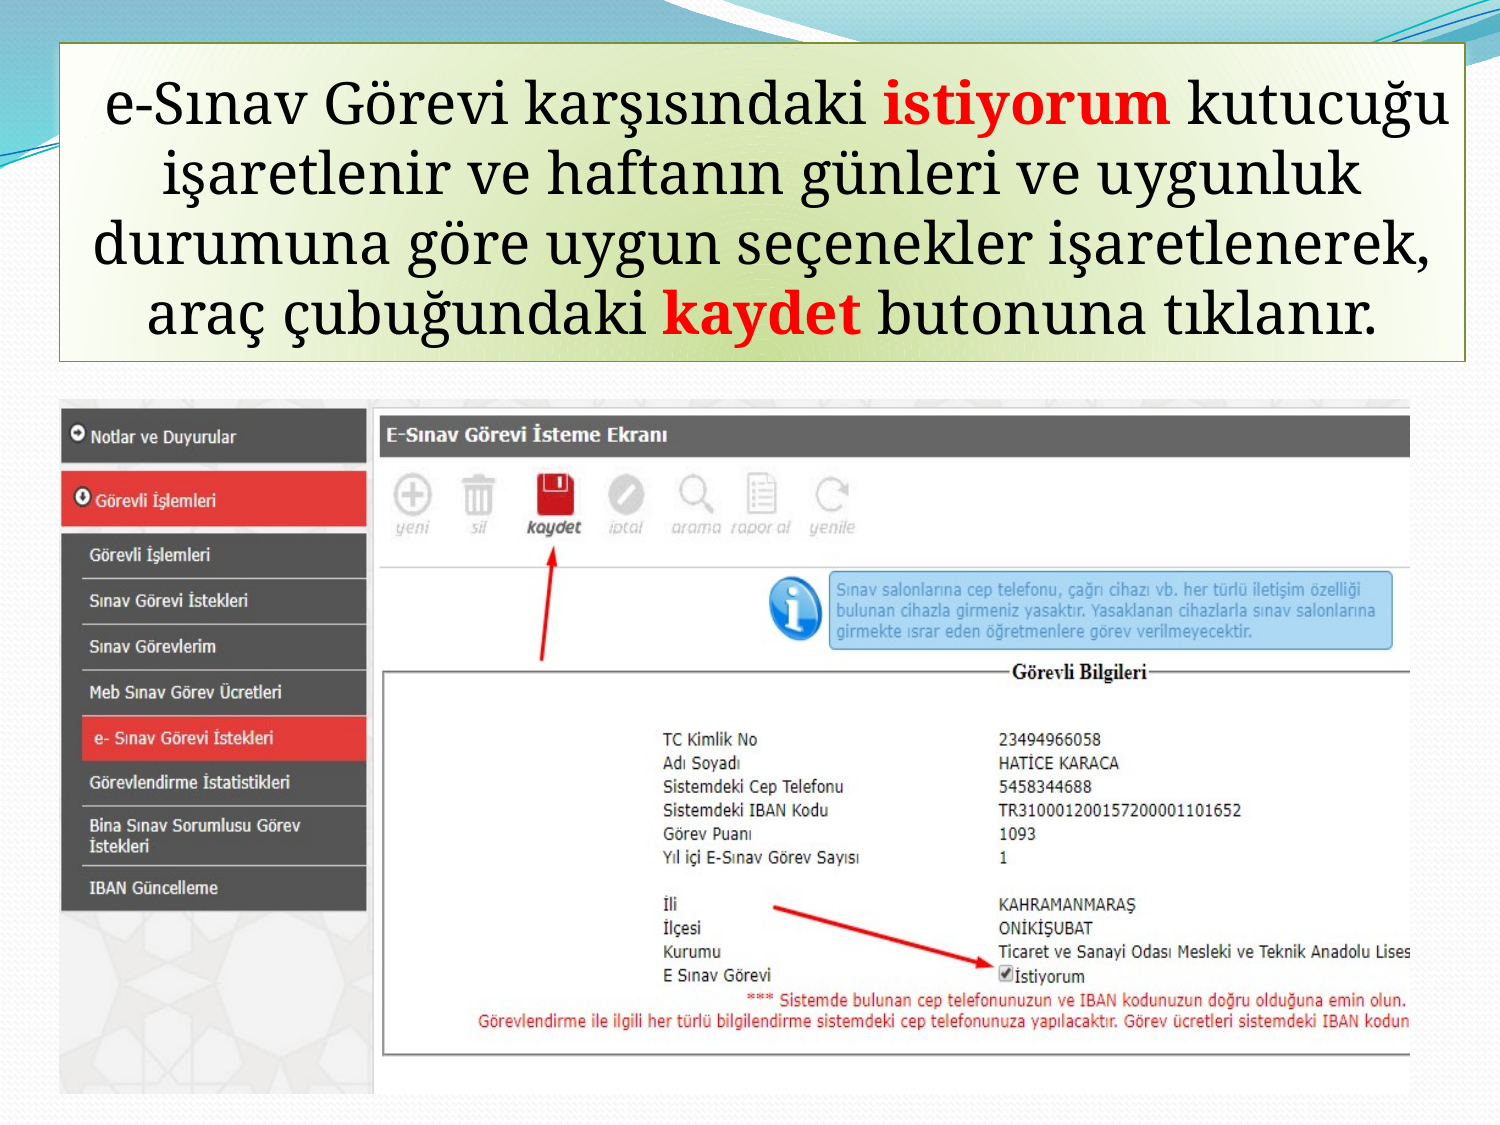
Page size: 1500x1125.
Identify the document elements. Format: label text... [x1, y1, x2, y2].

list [59, 399, 1410, 1095]
title e-Sınav Görevi karşısındaki istiyorum kutucuğu işaretlenir ve haftanın günleri ve uygunluk durumuna göre uygun seçenekler işaretlenerek, araç çubuğundaki kaydet butonuna tıklanır. [59, 42, 1466, 362]
